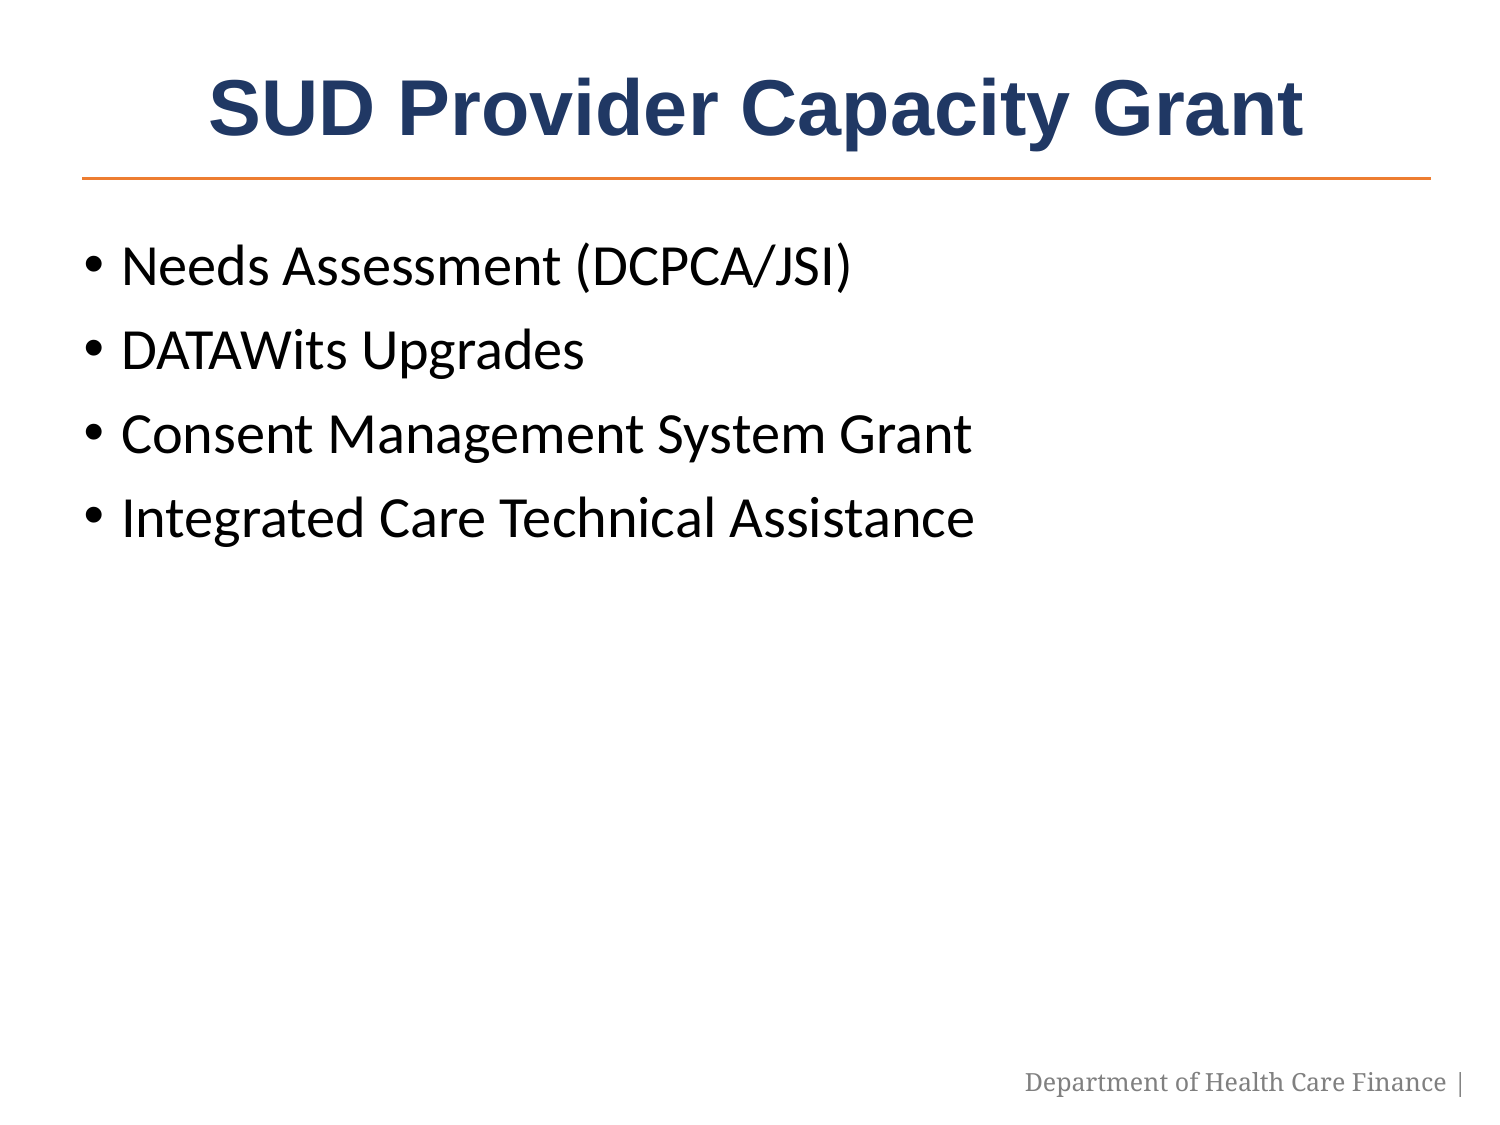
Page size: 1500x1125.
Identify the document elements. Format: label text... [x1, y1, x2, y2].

text_box SUD Provider Capacity Grant [76, 59, 1437, 182]
text_box Department of Health Care Finance | [824, 1051, 1490, 1112]
text_box Needs Assessment (DCPCA/JSI) DATAWits Upgrades Consent Management System Grant Integrated Care Technical Assistance [68, 162, 1387, 1011]
